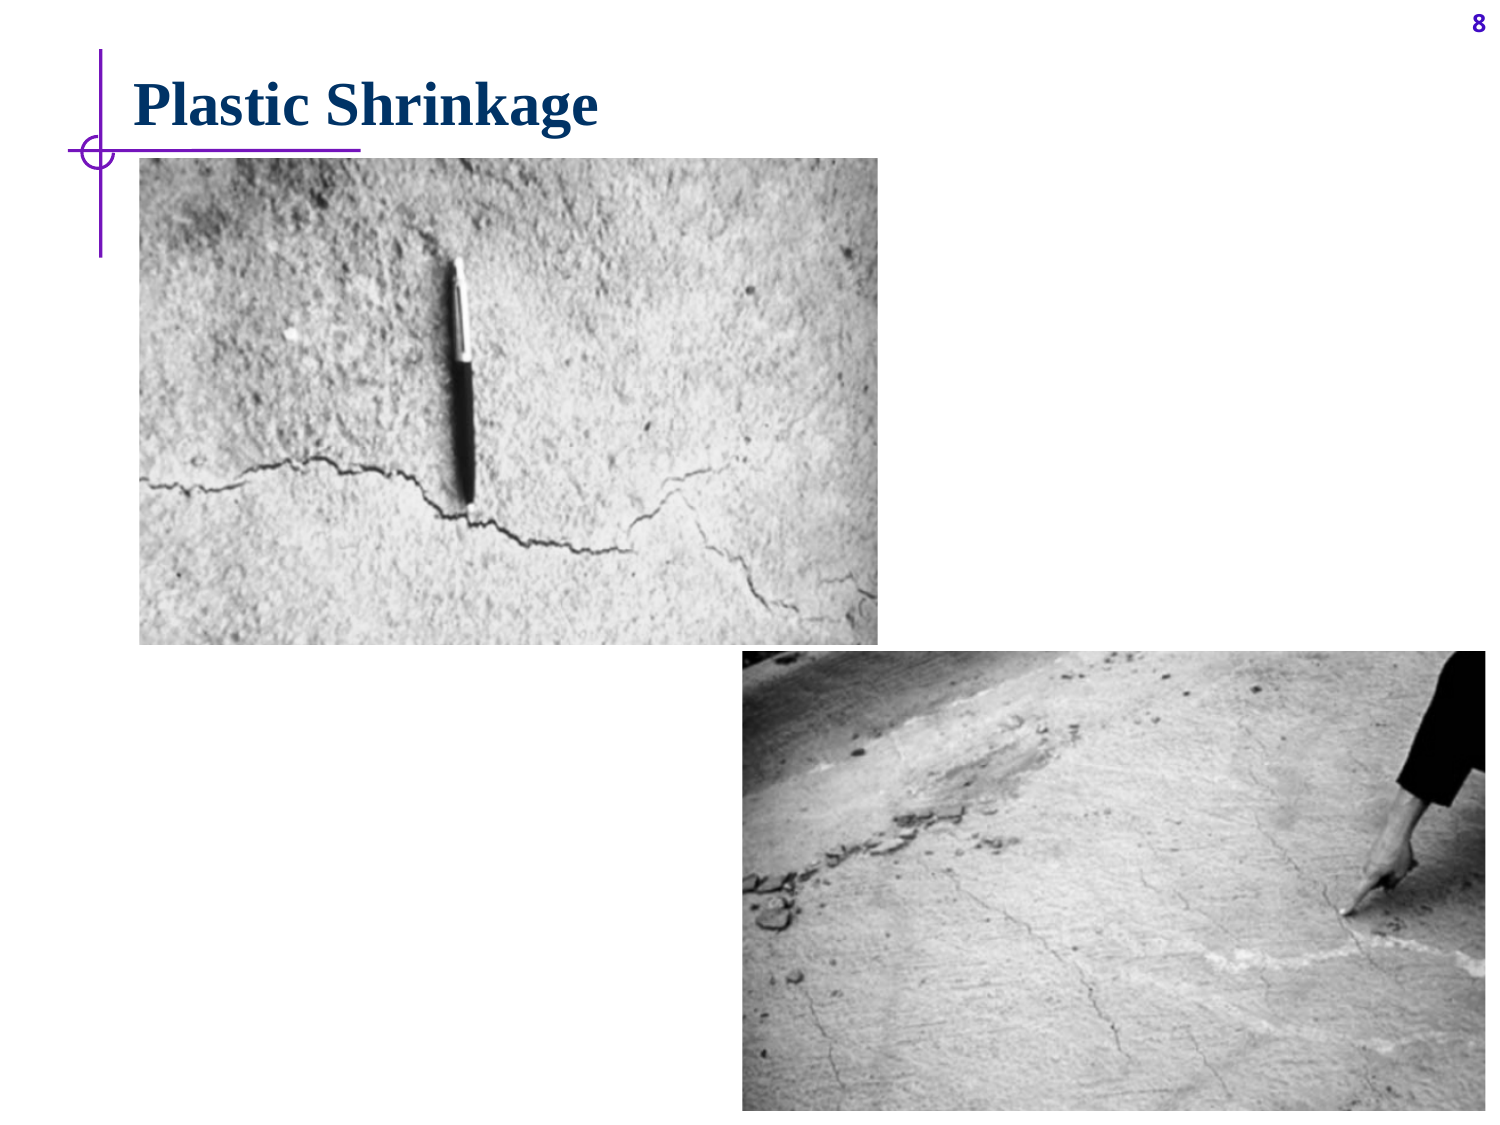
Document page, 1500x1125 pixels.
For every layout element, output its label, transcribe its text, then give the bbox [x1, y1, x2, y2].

picture [741, 651, 1486, 1111]
slide_number 8 [1401, 0, 1500, 50]
title Plastic Shrinkage [117, 33, 1394, 147]
picture [138, 158, 878, 646]
